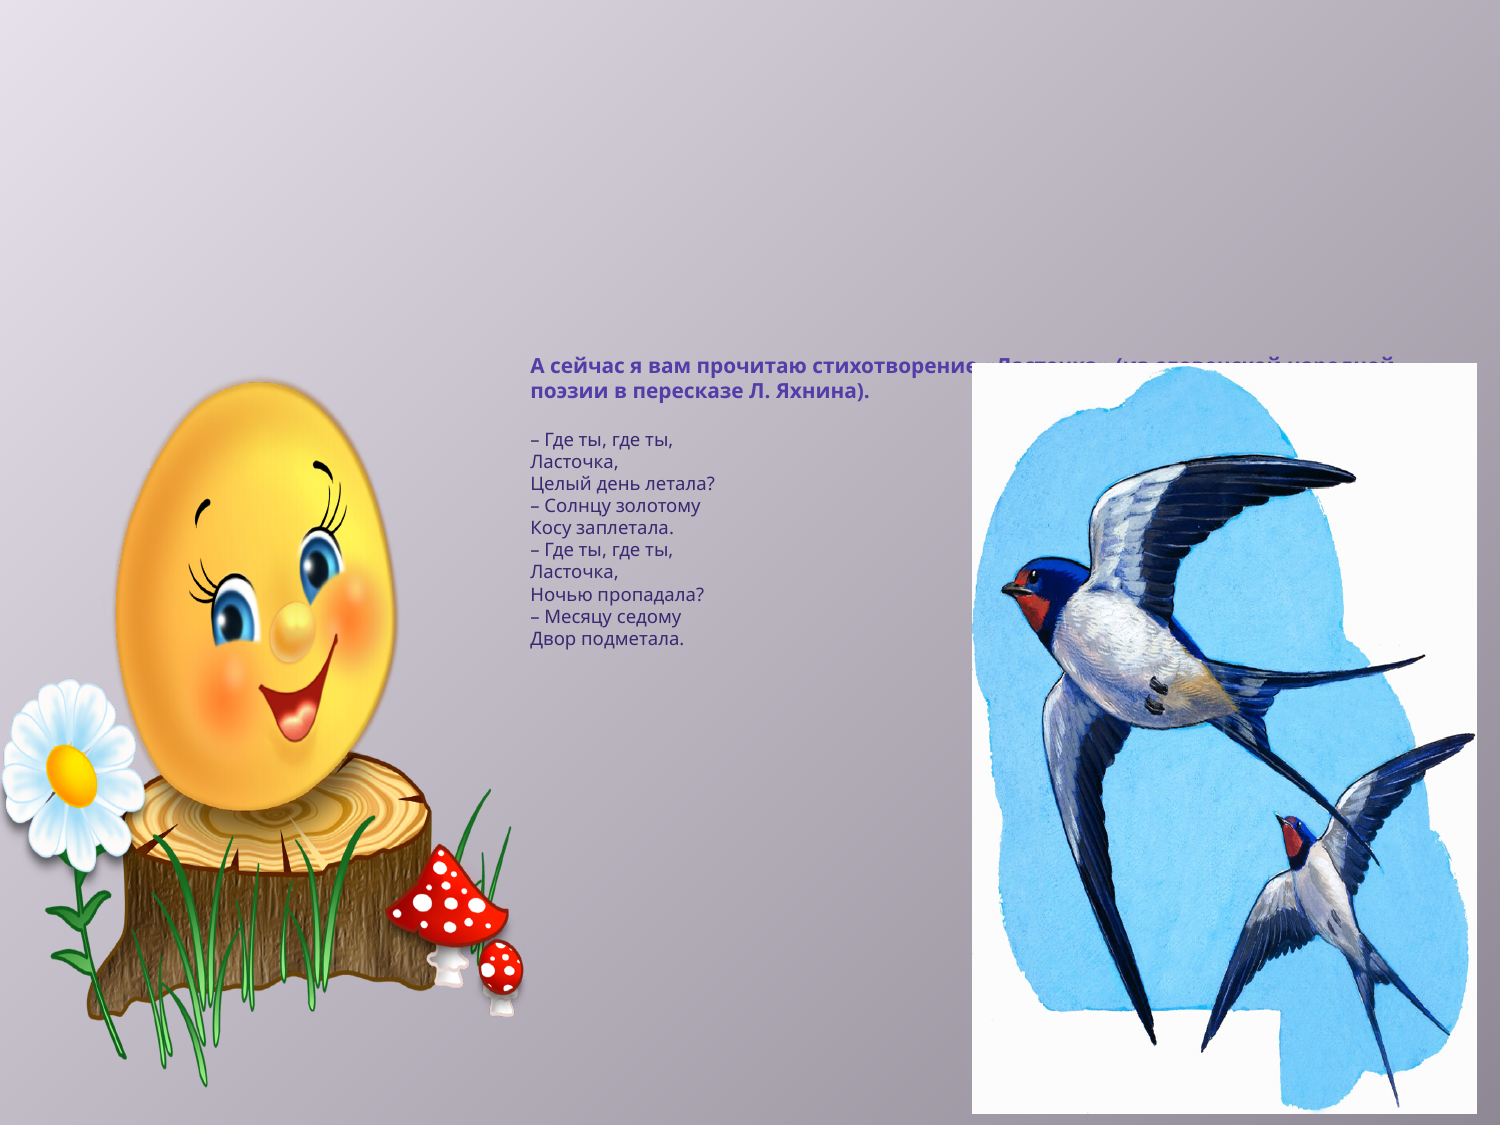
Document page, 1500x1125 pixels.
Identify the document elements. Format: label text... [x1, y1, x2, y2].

picture [972, 362, 1477, 1114]
title А сейчас я вам прочитаю стихотворение «Ласточка» (из словенской народной поэзии в пересказе Л. Яхнина). – Где ты, где ты, Ласточка, Целый день летала? – Солнцу золотому Косу заплетала. – Где ты, где ты, Ласточка, Ночью пропадала? – Месяцу седому Двор подметала. [515, 45, 1425, 1008]
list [0, 362, 528, 1088]
